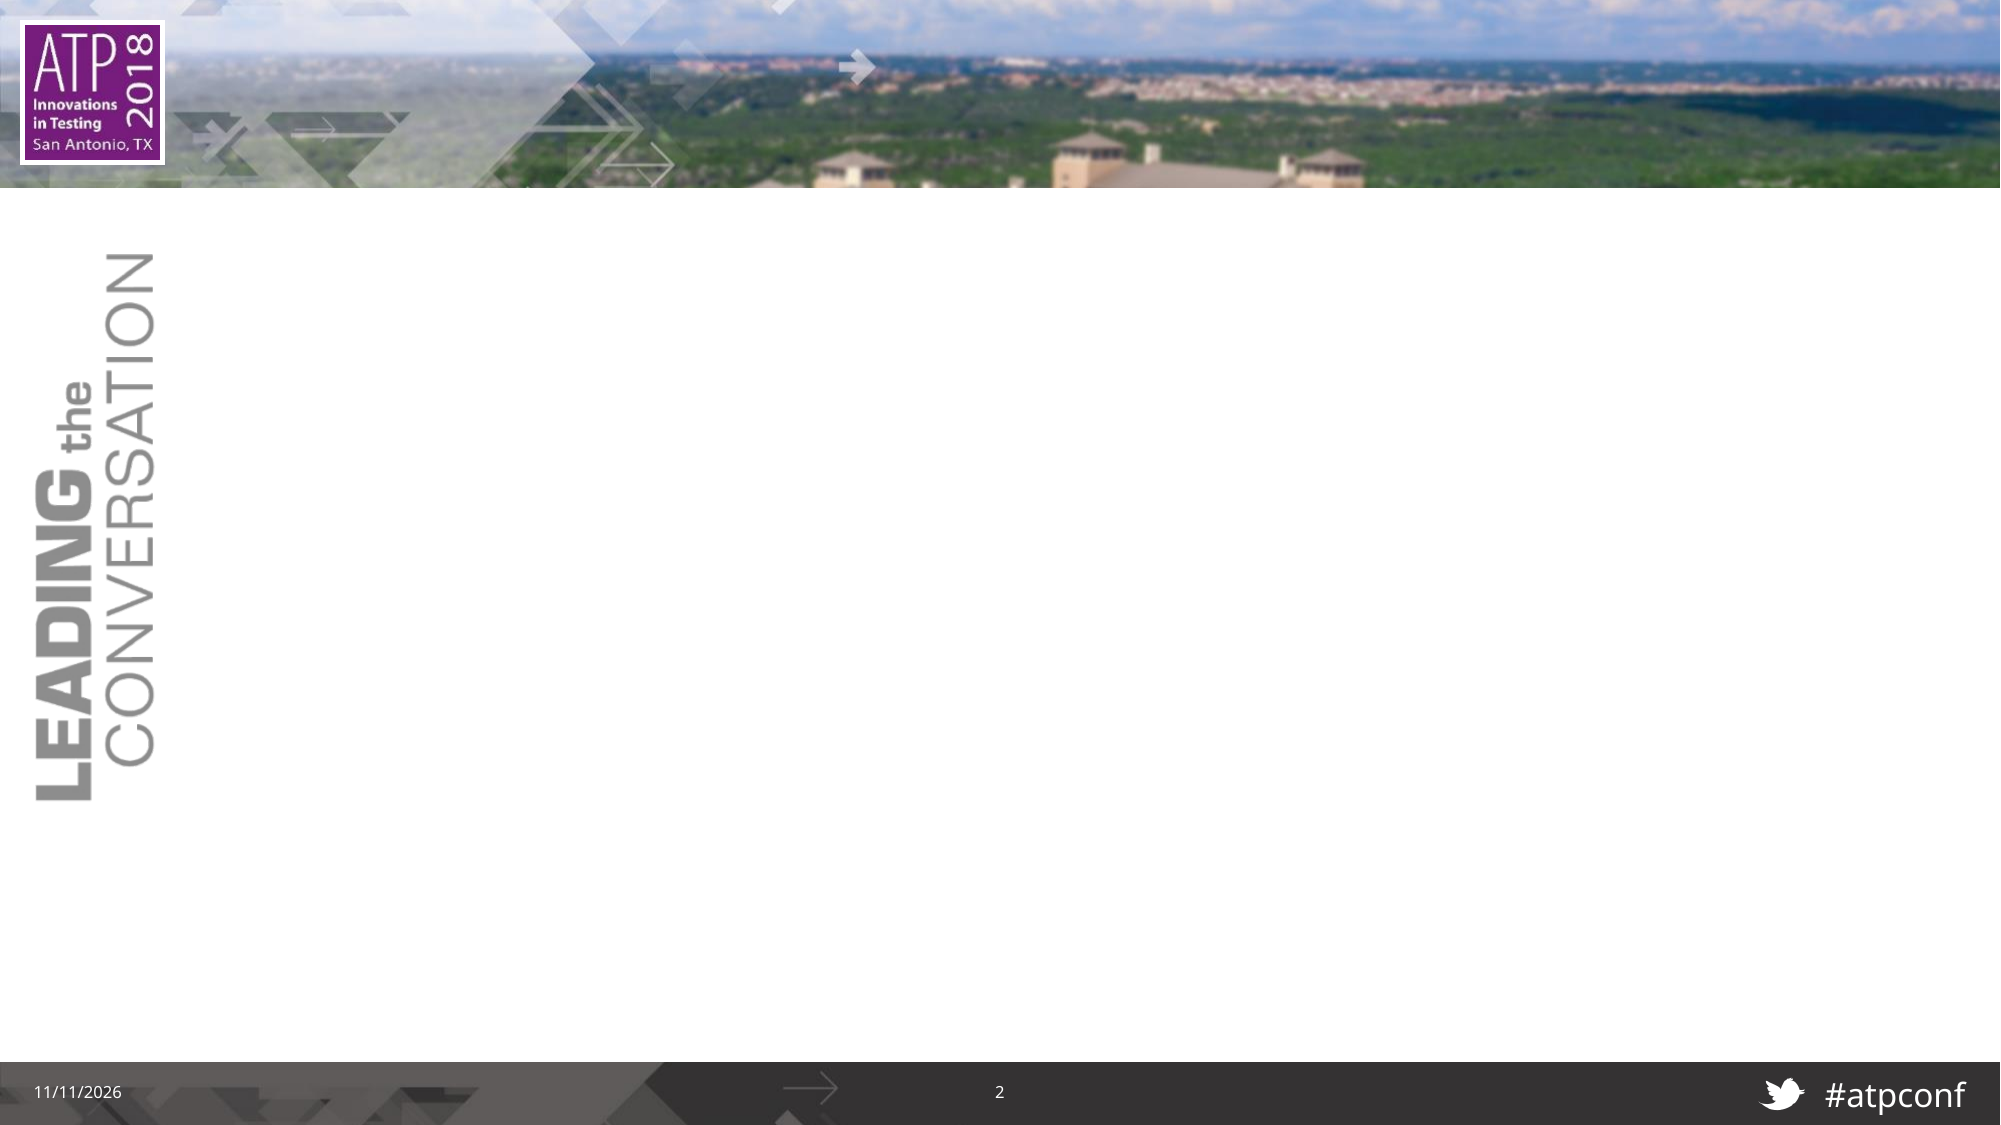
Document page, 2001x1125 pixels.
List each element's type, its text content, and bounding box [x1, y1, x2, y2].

slide_number 2 [926, 1074, 1073, 1113]
picture [1, 201, 186, 813]
picture [0, 0, 2000, 188]
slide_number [18, 1074, 204, 1113]
picture [0, 1062, 2000, 1125]
